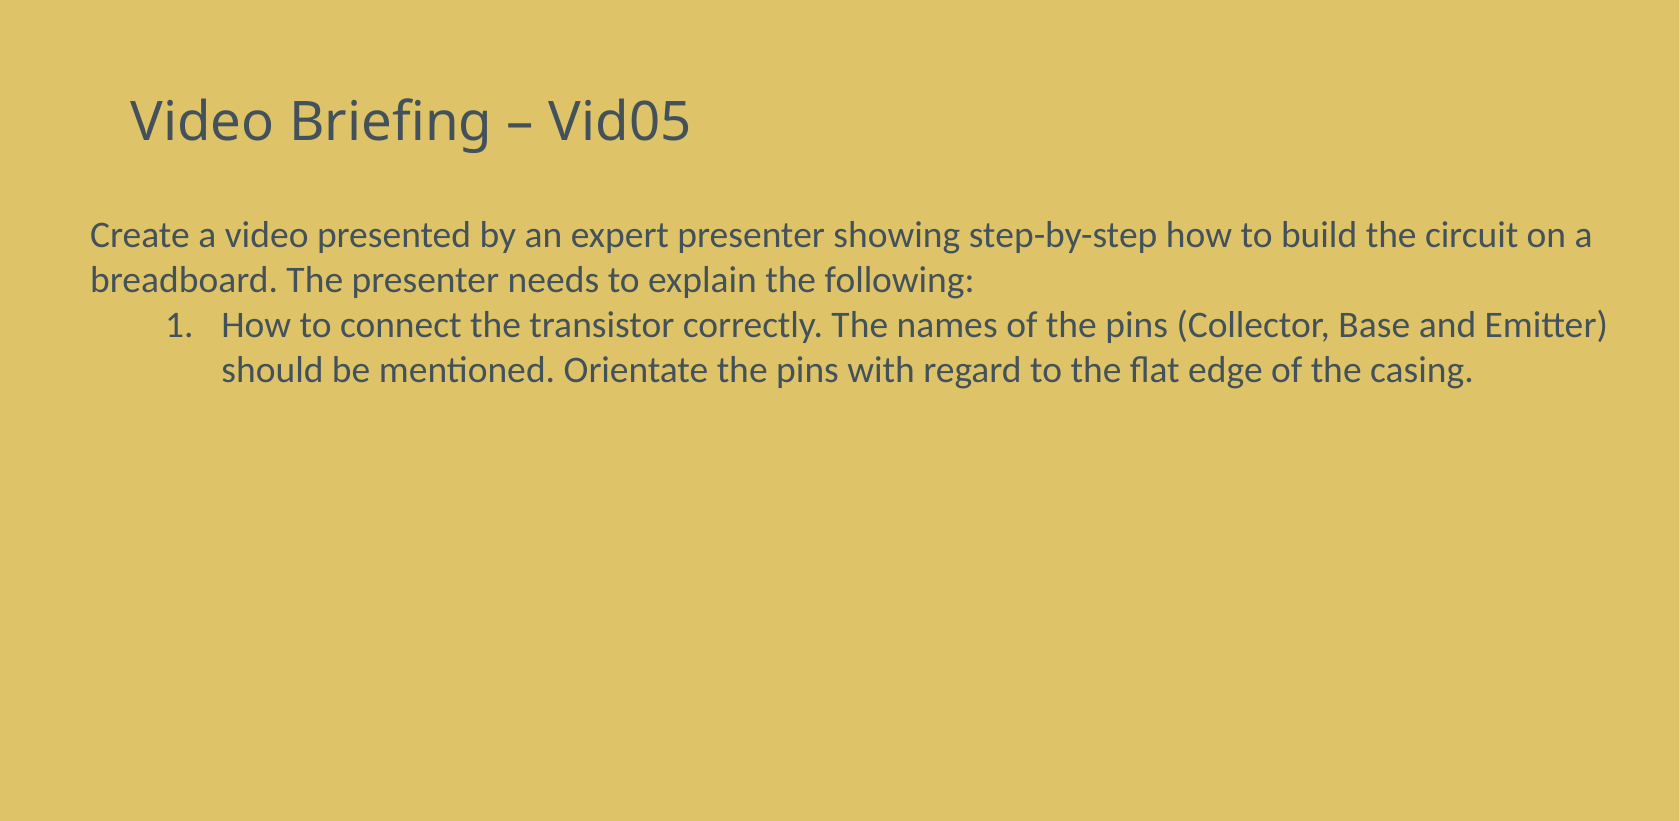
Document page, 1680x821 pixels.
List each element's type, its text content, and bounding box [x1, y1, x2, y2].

text_box Create a video presented by an expert presenter showing step-by-step how to build the circuit on a breadboard. The presenter needs to explain the following: How to connect the transistor correctly. The names of the pins (Collector, Base and Emitter) should be mentioned. Orientate the pins with regard to the flat edge of the casing. [75, 202, 1658, 398]
title Video Briefing – Vid05 [115, 43, 1565, 202]
